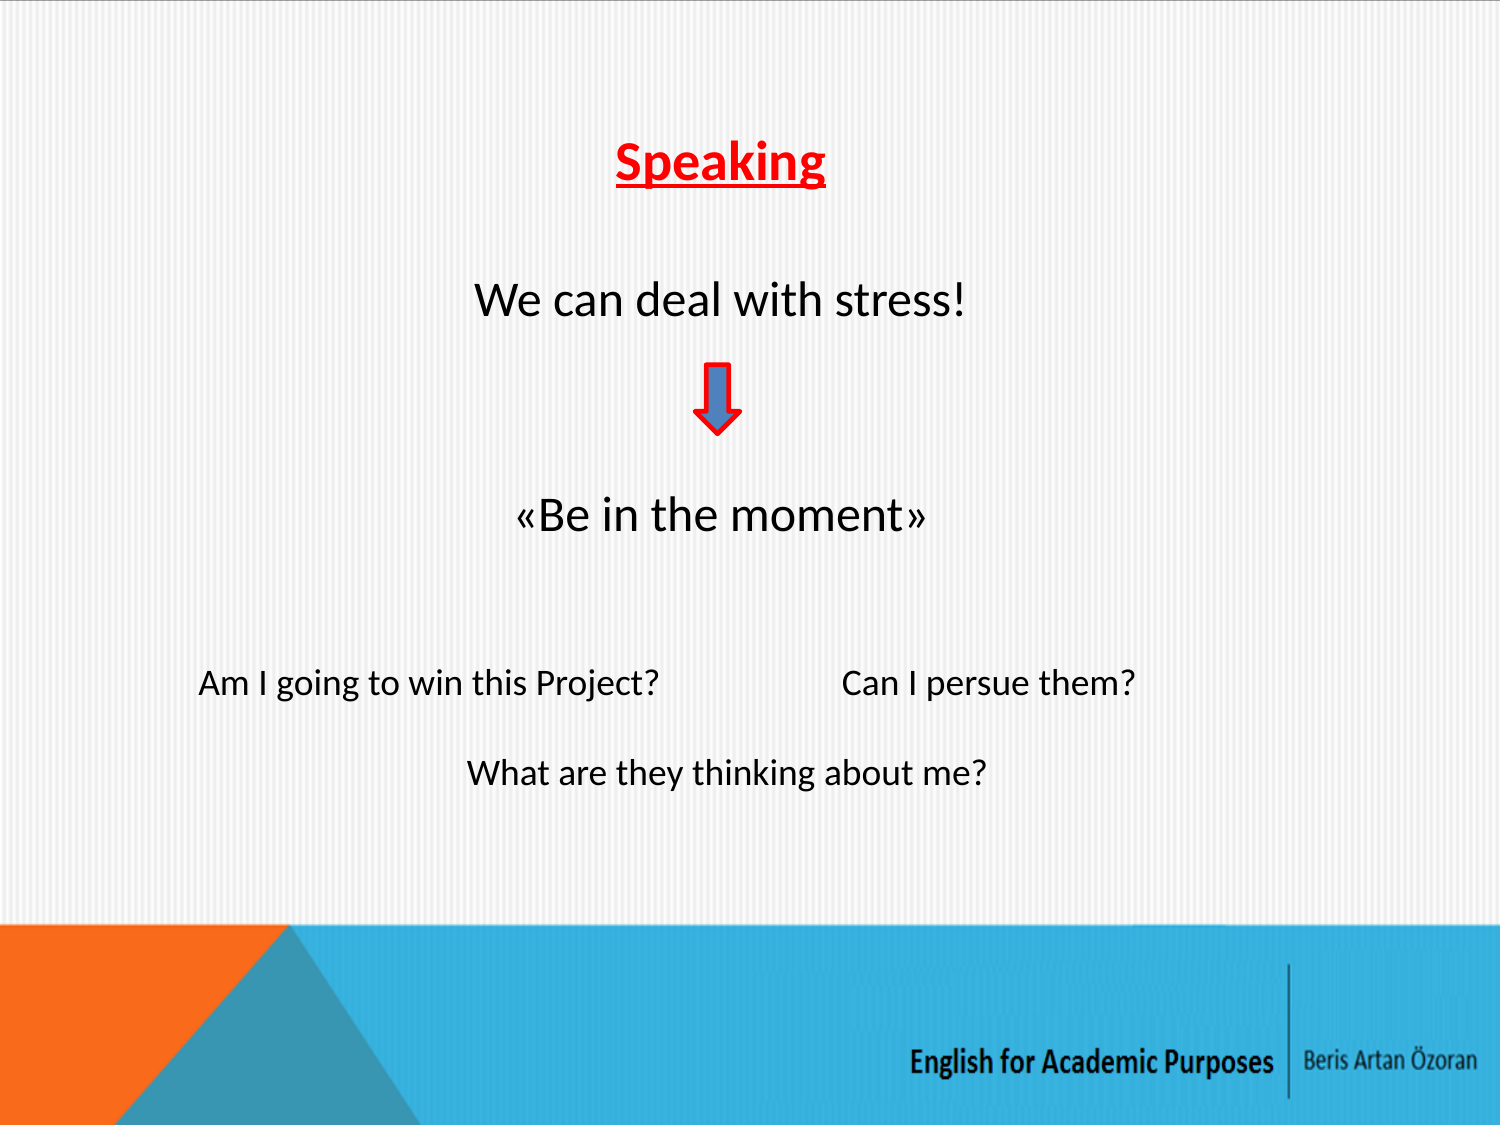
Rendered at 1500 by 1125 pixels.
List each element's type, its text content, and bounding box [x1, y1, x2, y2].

text_box Can I persue them? [827, 650, 1245, 711]
picture [0, 0, 1500, 1125]
text_box Am I going to win this Project? [183, 650, 702, 711]
text_box We can deal with stress! [0, 259, 1442, 335]
text_box What are they thinking about me? [452, 740, 1036, 801]
text_box «Be in the moment» [53, 473, 1389, 549]
title Speaking [74, 76, 1368, 240]
text_box [693, 362, 742, 436]
